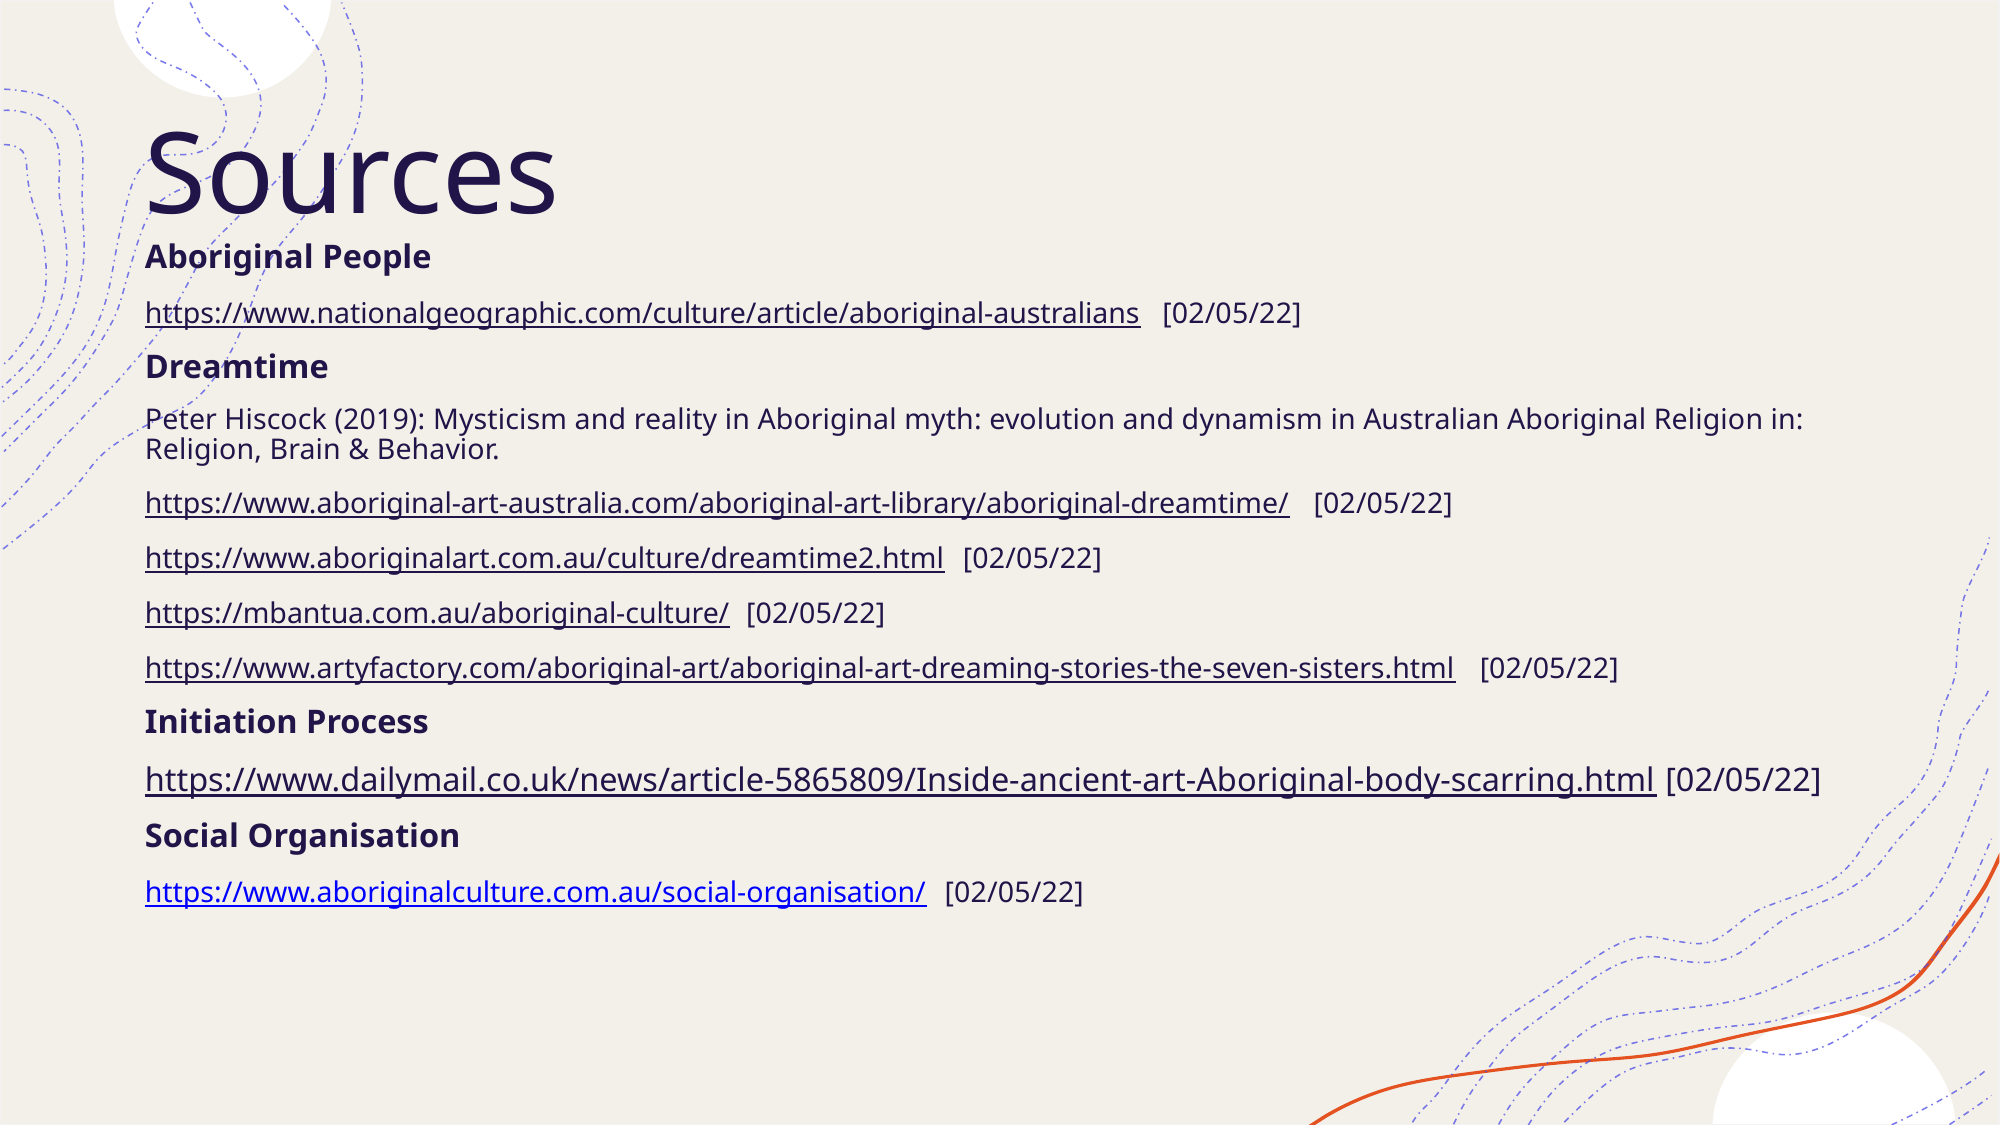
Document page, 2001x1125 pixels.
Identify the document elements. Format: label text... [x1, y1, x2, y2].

title Sources [136, 59, 1863, 233]
list Aboriginal People https://www.nationalgeographic.com/culture/article/aboriginal-australians [02/05/22] Dreamtime Peter Hiscock (2019): Mysticism and reality in Aboriginal myth: evolution and dynamism in Australian Aboriginal Religion in: Religion, Brain & Behavior. https://www.aboriginal-art-australia.com/aboriginal-art-library/aboriginal-dreamtime/ [02/05/22] https://www.aboriginalart.com.au/culture/dreamtime2.html [02/05/22] https://mbantua.com.au/aboriginal-culture/ [02/05/22] https://www.artyfactory.com/aboriginal-art/aboriginal-art-dreaming-stories-the-seven-sisters.html [02/05/22] Initiation Process https://www.dailymail.co.uk/news/article-5865809/Inside-ancient-art-Aboriginal-body-scarring.html [02/05/22] Social Organisation https://www.aboriginalculture.com.au/social-organisation/ [02/05/22] [136, 233, 1863, 948]
